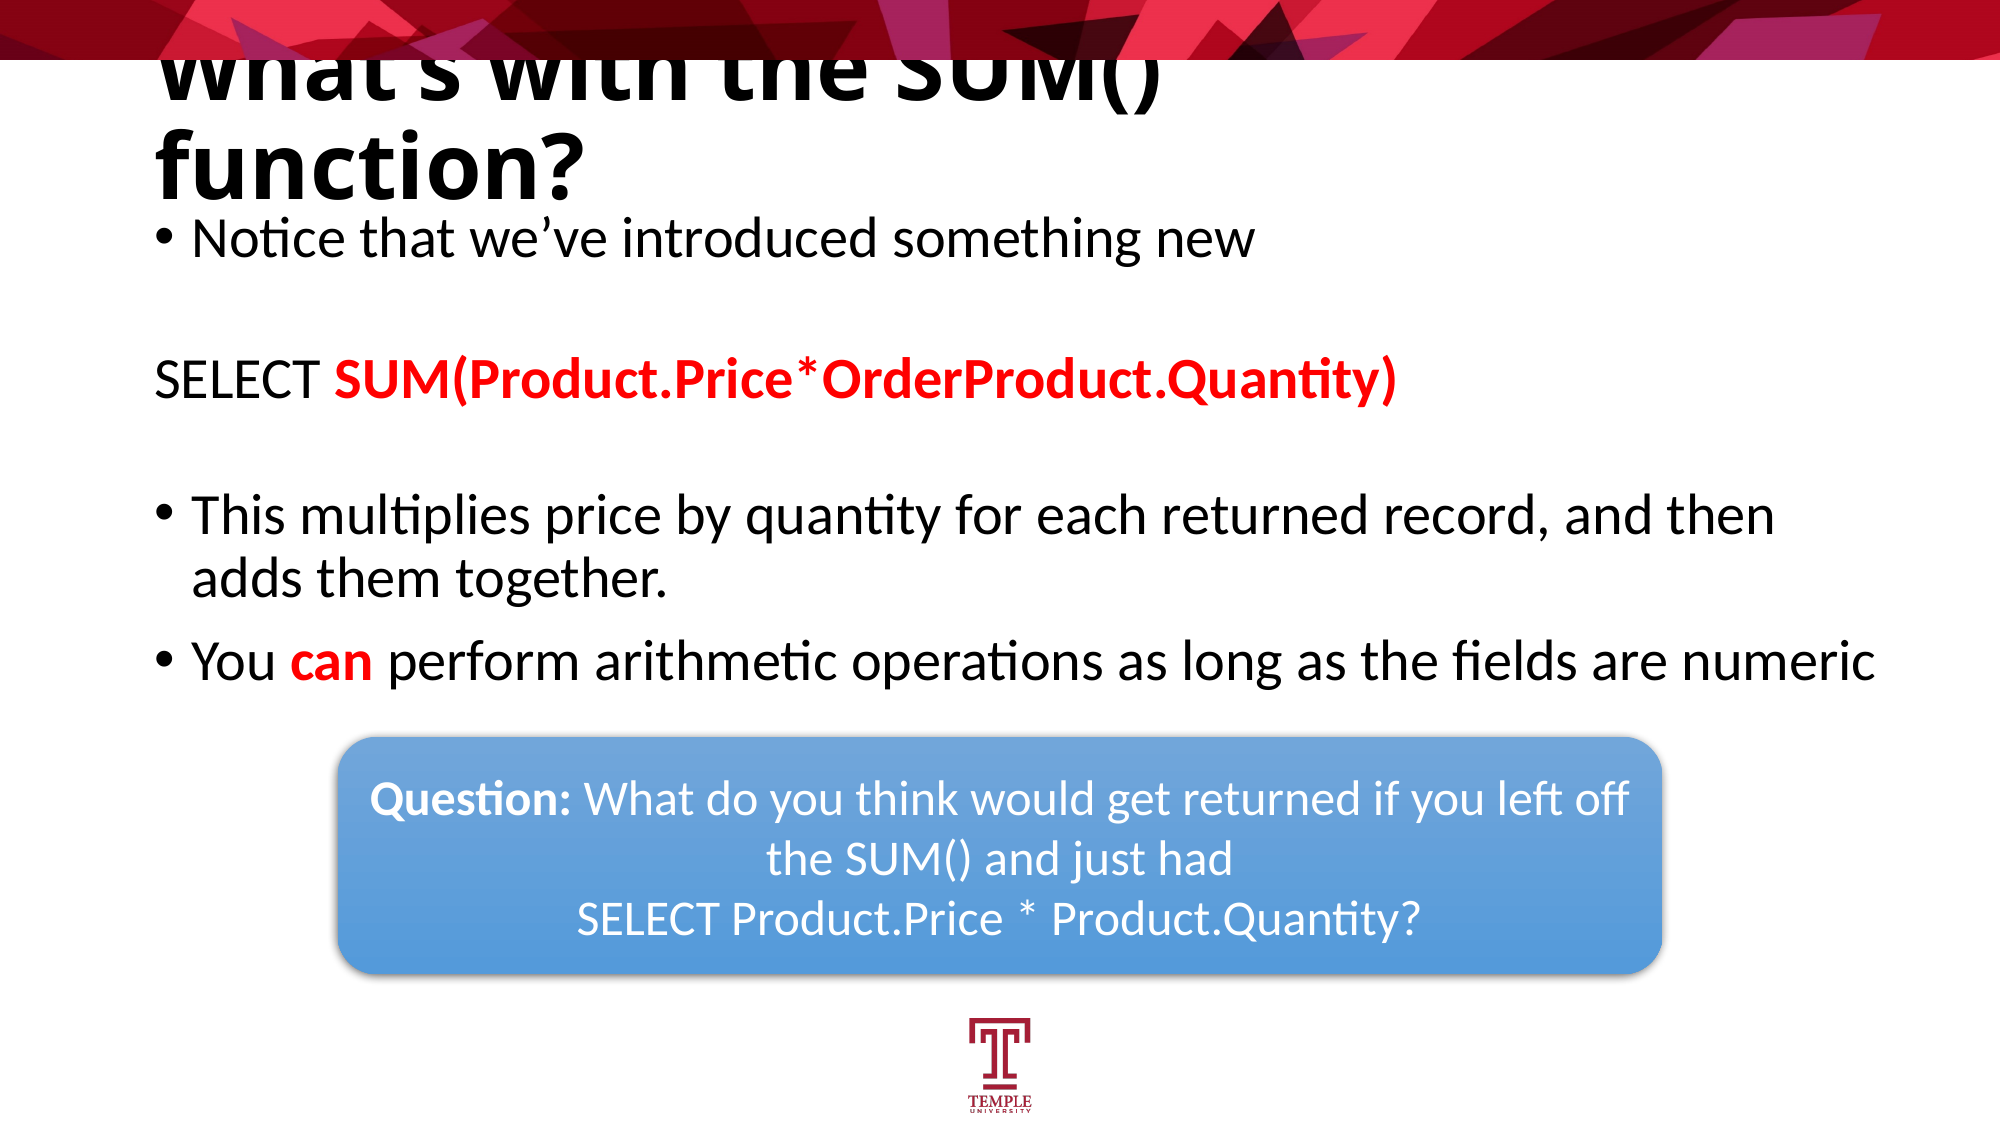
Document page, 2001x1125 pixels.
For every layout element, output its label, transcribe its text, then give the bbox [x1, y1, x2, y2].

list Notice that we’ve introduced something new SELECT SUM(Product.Price*OrderProduct.Quantity) This multiplies price by quantity for each returned record, and then adds them together. You can perform arithmetic operations as long as the fields are numeric [139, 200, 1907, 722]
title What’s with the SUM() function? [139, 60, 1490, 182]
text_box Question: What do you think would get returned if you left off the SUM() and just had SELECT Product.Price * Product.Quantity? [337, 736, 1663, 975]
picture [0, 0, 2000, 60]
picture [967, 1018, 1032, 1113]
